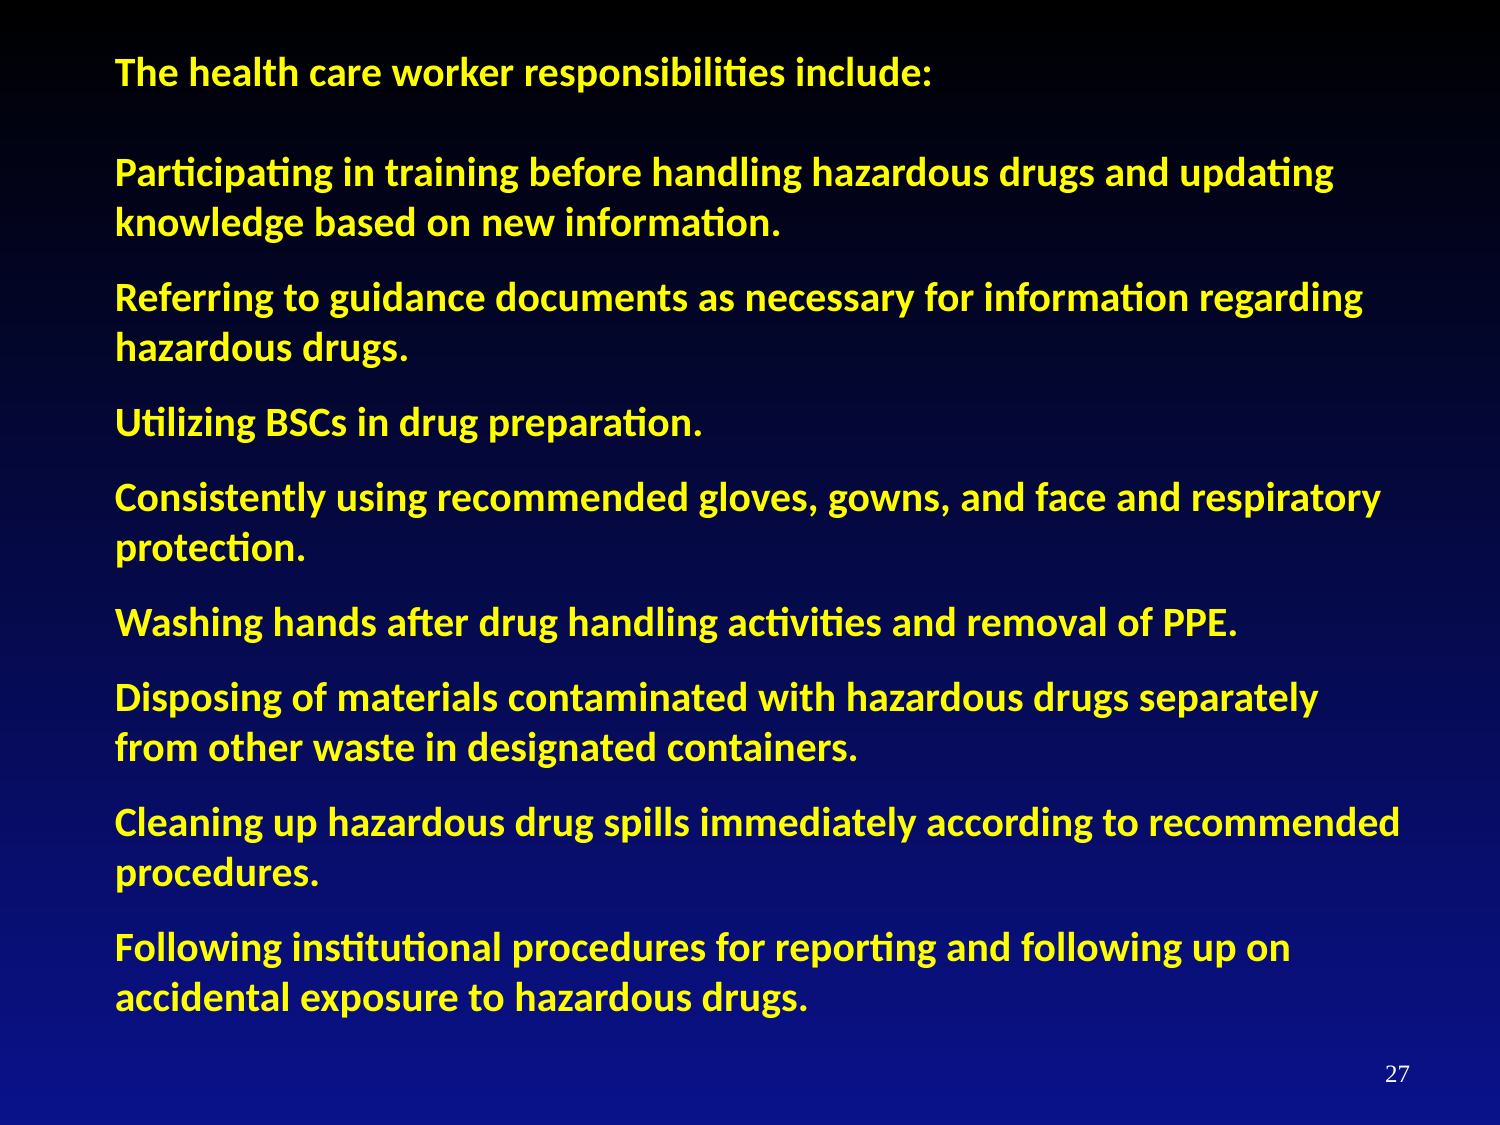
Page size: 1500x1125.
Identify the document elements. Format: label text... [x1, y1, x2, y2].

slide_number 27 [1074, 1042, 1425, 1103]
text_box The health care worker responsibilities include: Participating in training before handling hazardous drugs and updating knowledge based on new information. Referring to guidance documents as necessary for information regarding hazardous drugs. Utilizing BSCs in drug preparation. Consistently using recommended gloves, gowns, and face and respiratory protection. Washing hands after drug handling activities and removal of PPE. Disposing of materials contaminated with hazardous drugs separately from other waste in designated containers. Cleaning up hazardous drug spills immediately according to recommended procedures. Following institutional procedures for reporting and following up on accidental exposure to hazardous drugs. [99, 37, 1425, 1078]
